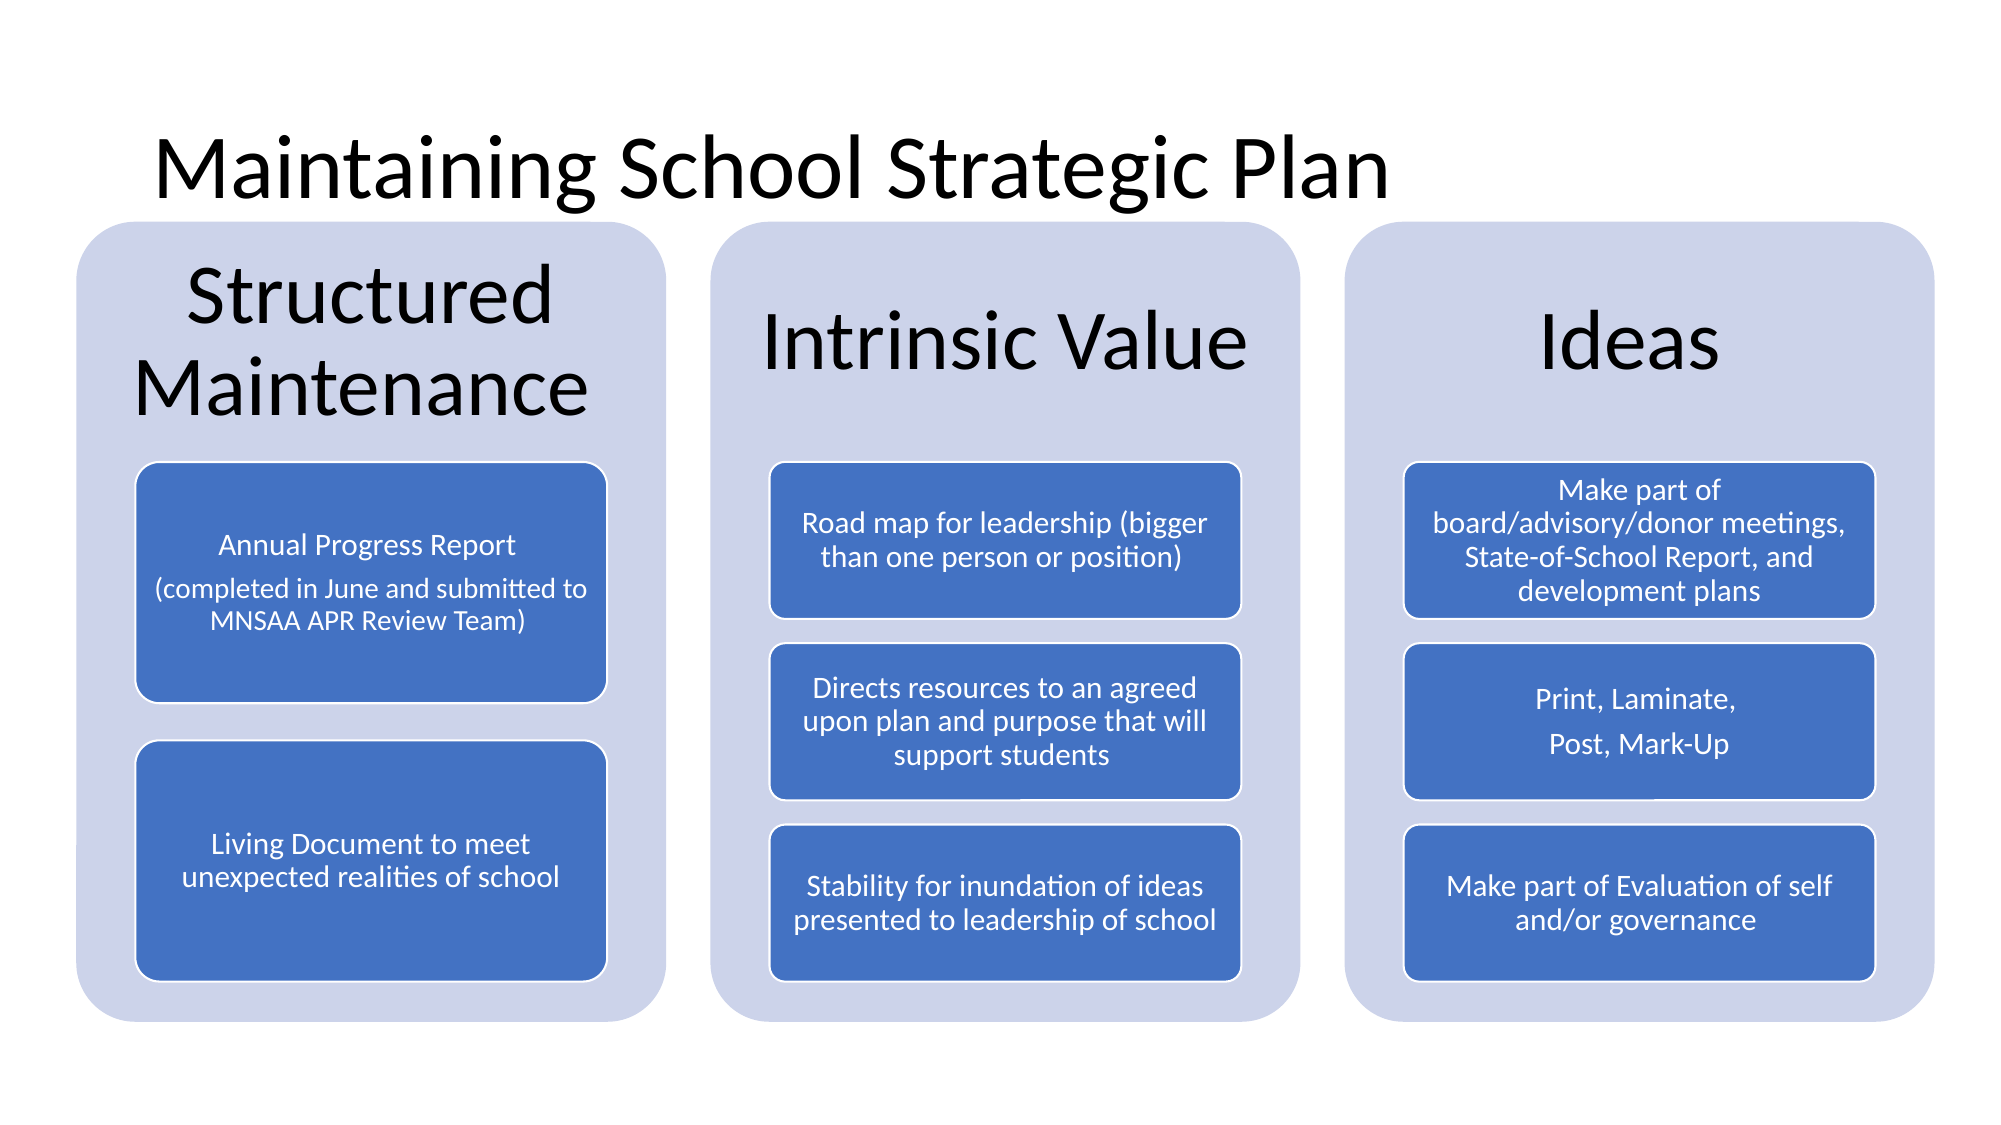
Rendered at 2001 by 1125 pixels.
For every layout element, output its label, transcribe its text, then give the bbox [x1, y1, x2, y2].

title Maintaining School Strategic Plan [137, 59, 1863, 221]
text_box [75, 221, 1935, 1022]
